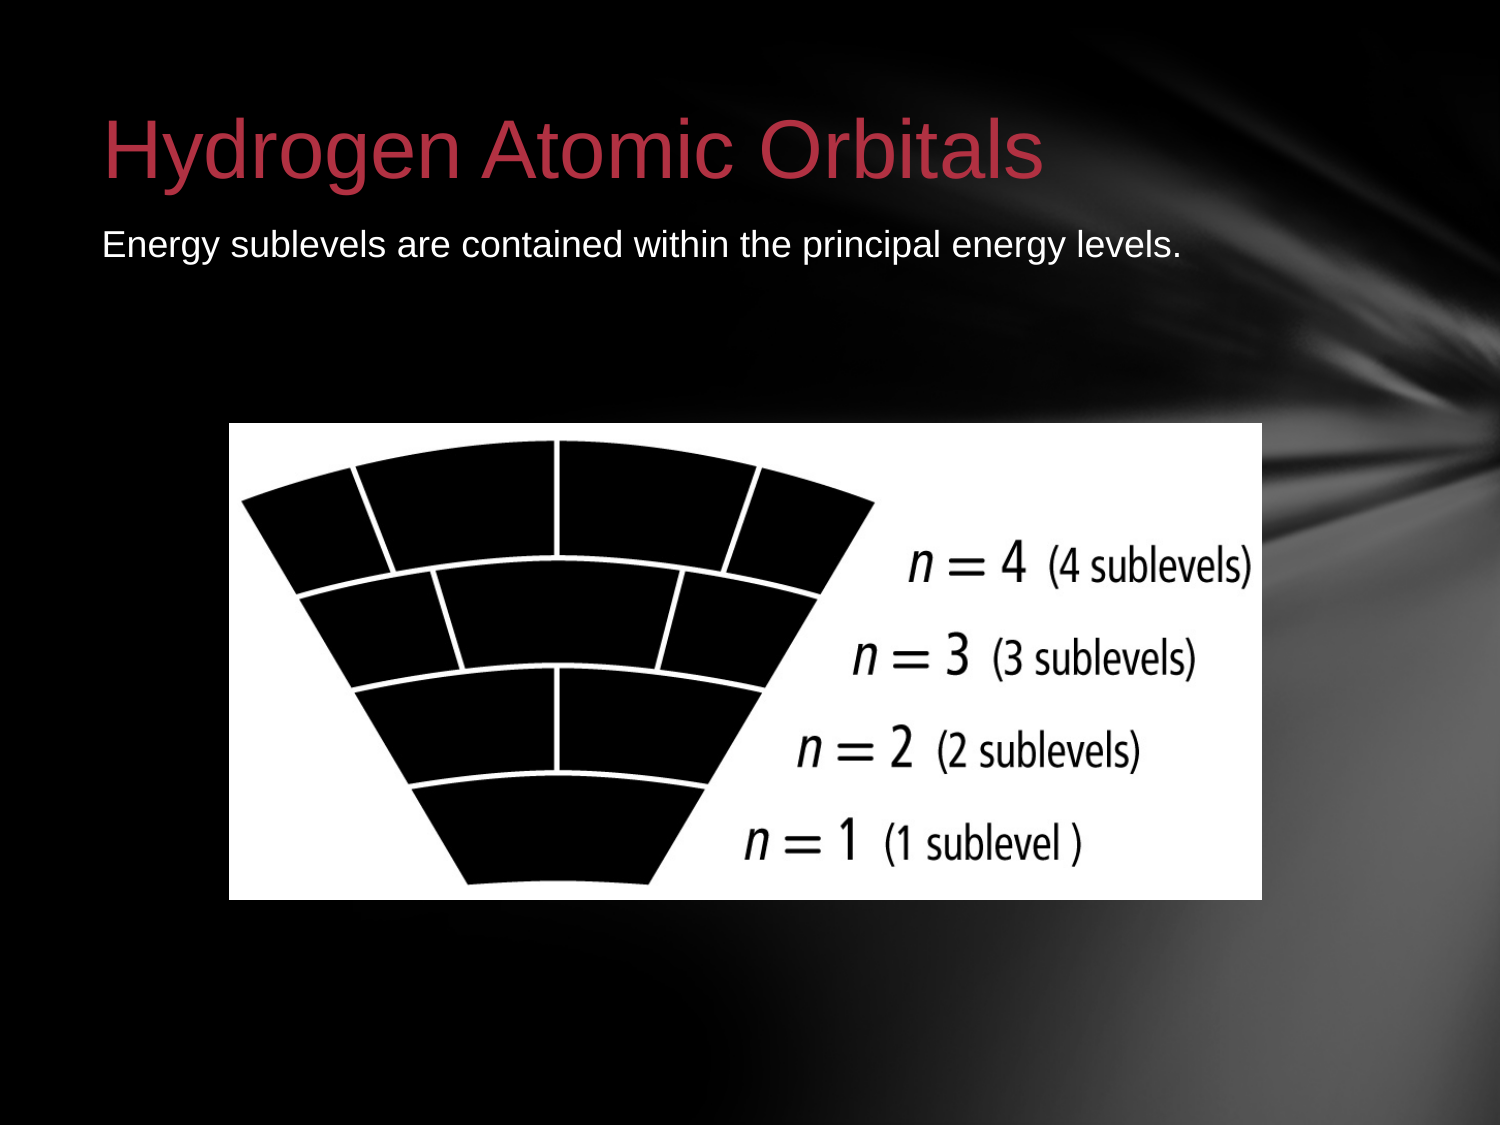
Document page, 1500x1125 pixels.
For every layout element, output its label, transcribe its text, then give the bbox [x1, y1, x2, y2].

text_box Hydrogen Atomic Orbitals [87, 87, 1300, 203]
text_box Energy sublevels are contained within the principal energy levels. [86, 212, 1300, 273]
title [57, 37, 1318, 213]
picture [229, 423, 1262, 901]
